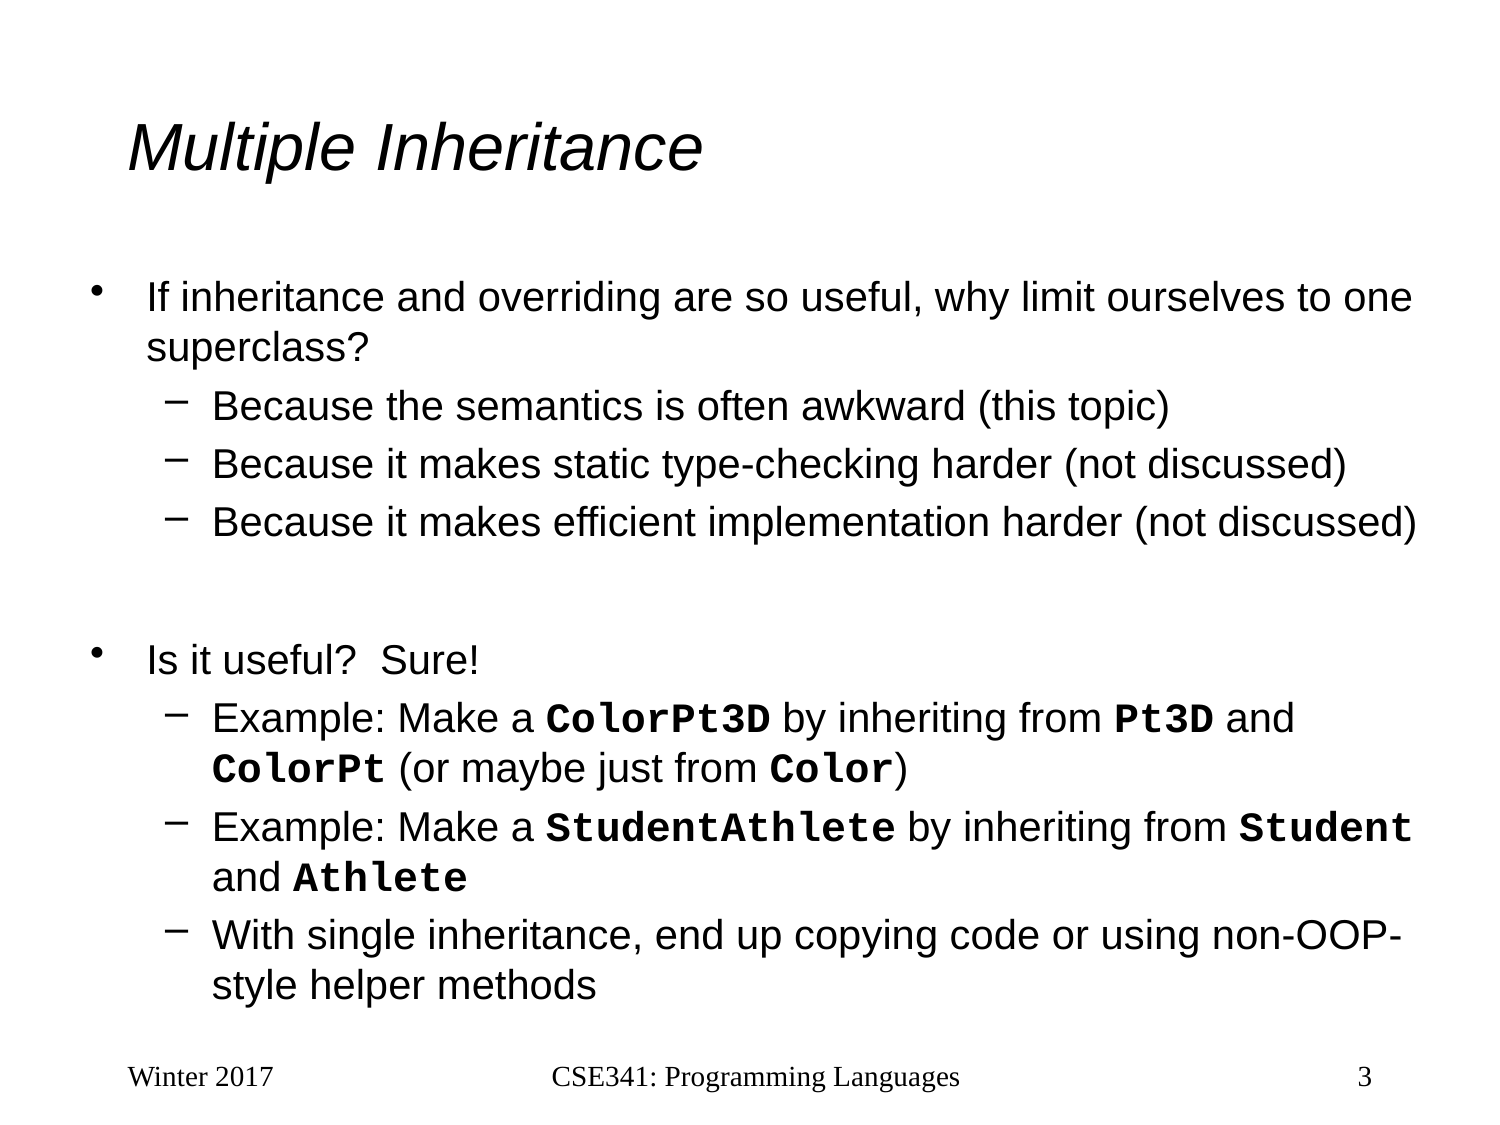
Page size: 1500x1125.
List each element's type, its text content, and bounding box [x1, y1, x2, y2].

title Multiple Inheritance [112, 49, 1388, 238]
slide_number 3 [1074, 1049, 1388, 1125]
list If inheritance and overriding are so useful, why limit ourselves to one superclass? Because the semantics is often awkward (this topic) Because it makes static type-checking harder (not discussed) Because it makes efficient implementation harder (not discussed) Is it useful? Sure! Example: Make a ColorPt3D by inheriting from Pt3D and ColorPt (or maybe just from Color) Example: Make a StudentAthlete by inheriting from Student and Athlete With single inheritance, end up copying code or using non-OOP-style helper methods [74, 262, 1438, 1001]
footer CSE341: Programming Languages [474, 1049, 1038, 1125]
slide_number Winter 2017 [112, 1049, 426, 1125]
